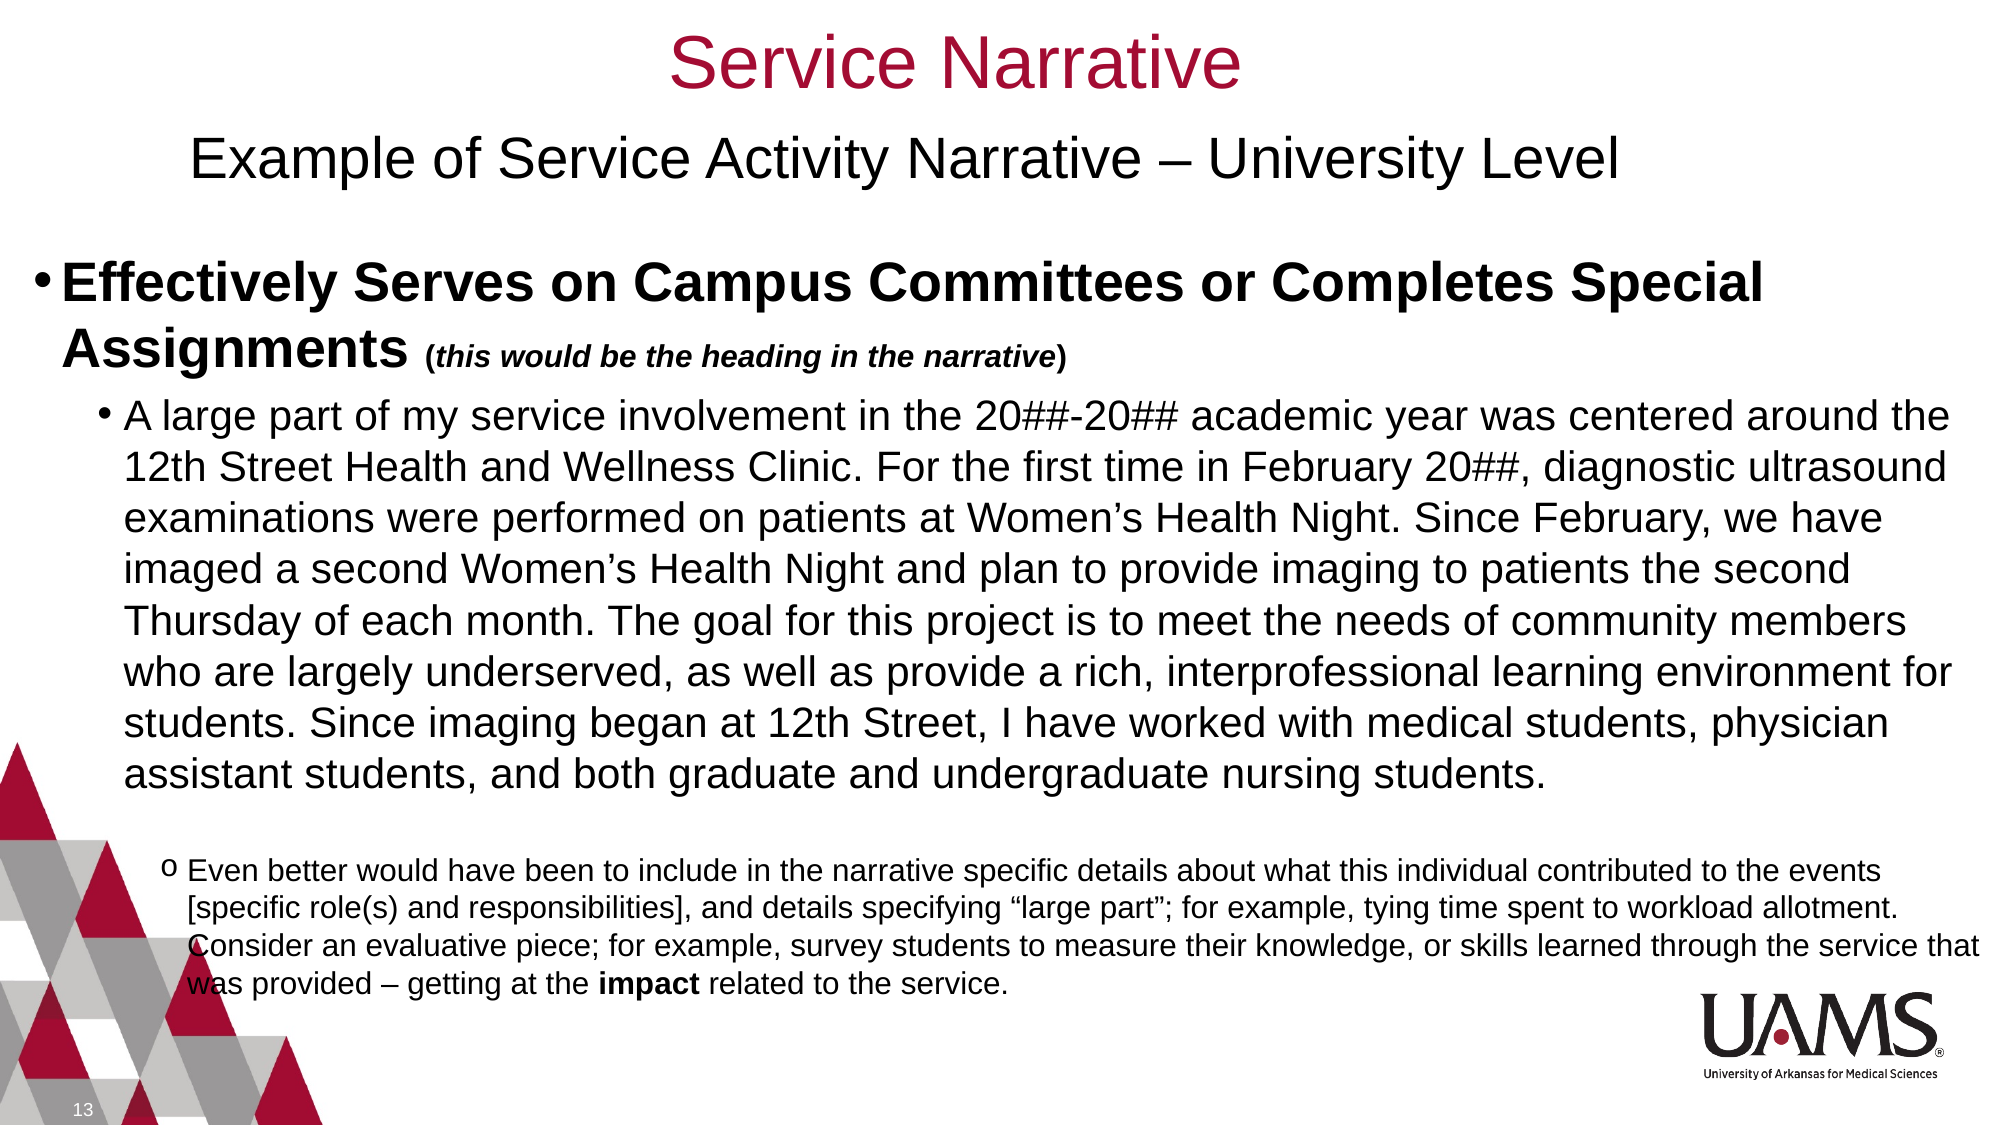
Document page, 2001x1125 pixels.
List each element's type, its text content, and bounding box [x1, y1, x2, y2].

list Effectively Serves on Campus Committees or Completes Special Assignments (this would be the heading in the narrative) A large part of my service involvement in the 20##-20## academic year was centered around the 12th Street Health and Wellness Clinic. For the first time in February 20##, diagnostic ultrasound examinations were performed on patients at Women’s Health Night. Since February, we have imaged a second Women’s Health Night and plan to provide imaging to patients the second Thursday of each month. The goal for this project is to meet the needs of community members who are largely underserved, as well as provide a rich, interprofessional learning environment for students. Since imaging began at 12th Street, I have worked with medical students, physician assistant students, and both graduate and undergraduate nursing students. Even better would have been to include in the narrative specific details about what this individual contributed to the events [specific role(s) and responsibilities], and details specifying “large part”; for example, tying time spent to workload allotment. Consider an evaluative piece; for example, survey students to measure their knowledge, or skills learned through the service that was provided – getting at the impact related to the service. [18, 238, 1998, 1014]
text_box Service Narrative [249, 5, 1663, 94]
picture [0, 0, 2001, 1125]
title Example of Service Activity Narrative – University Level [174, 112, 1842, 213]
